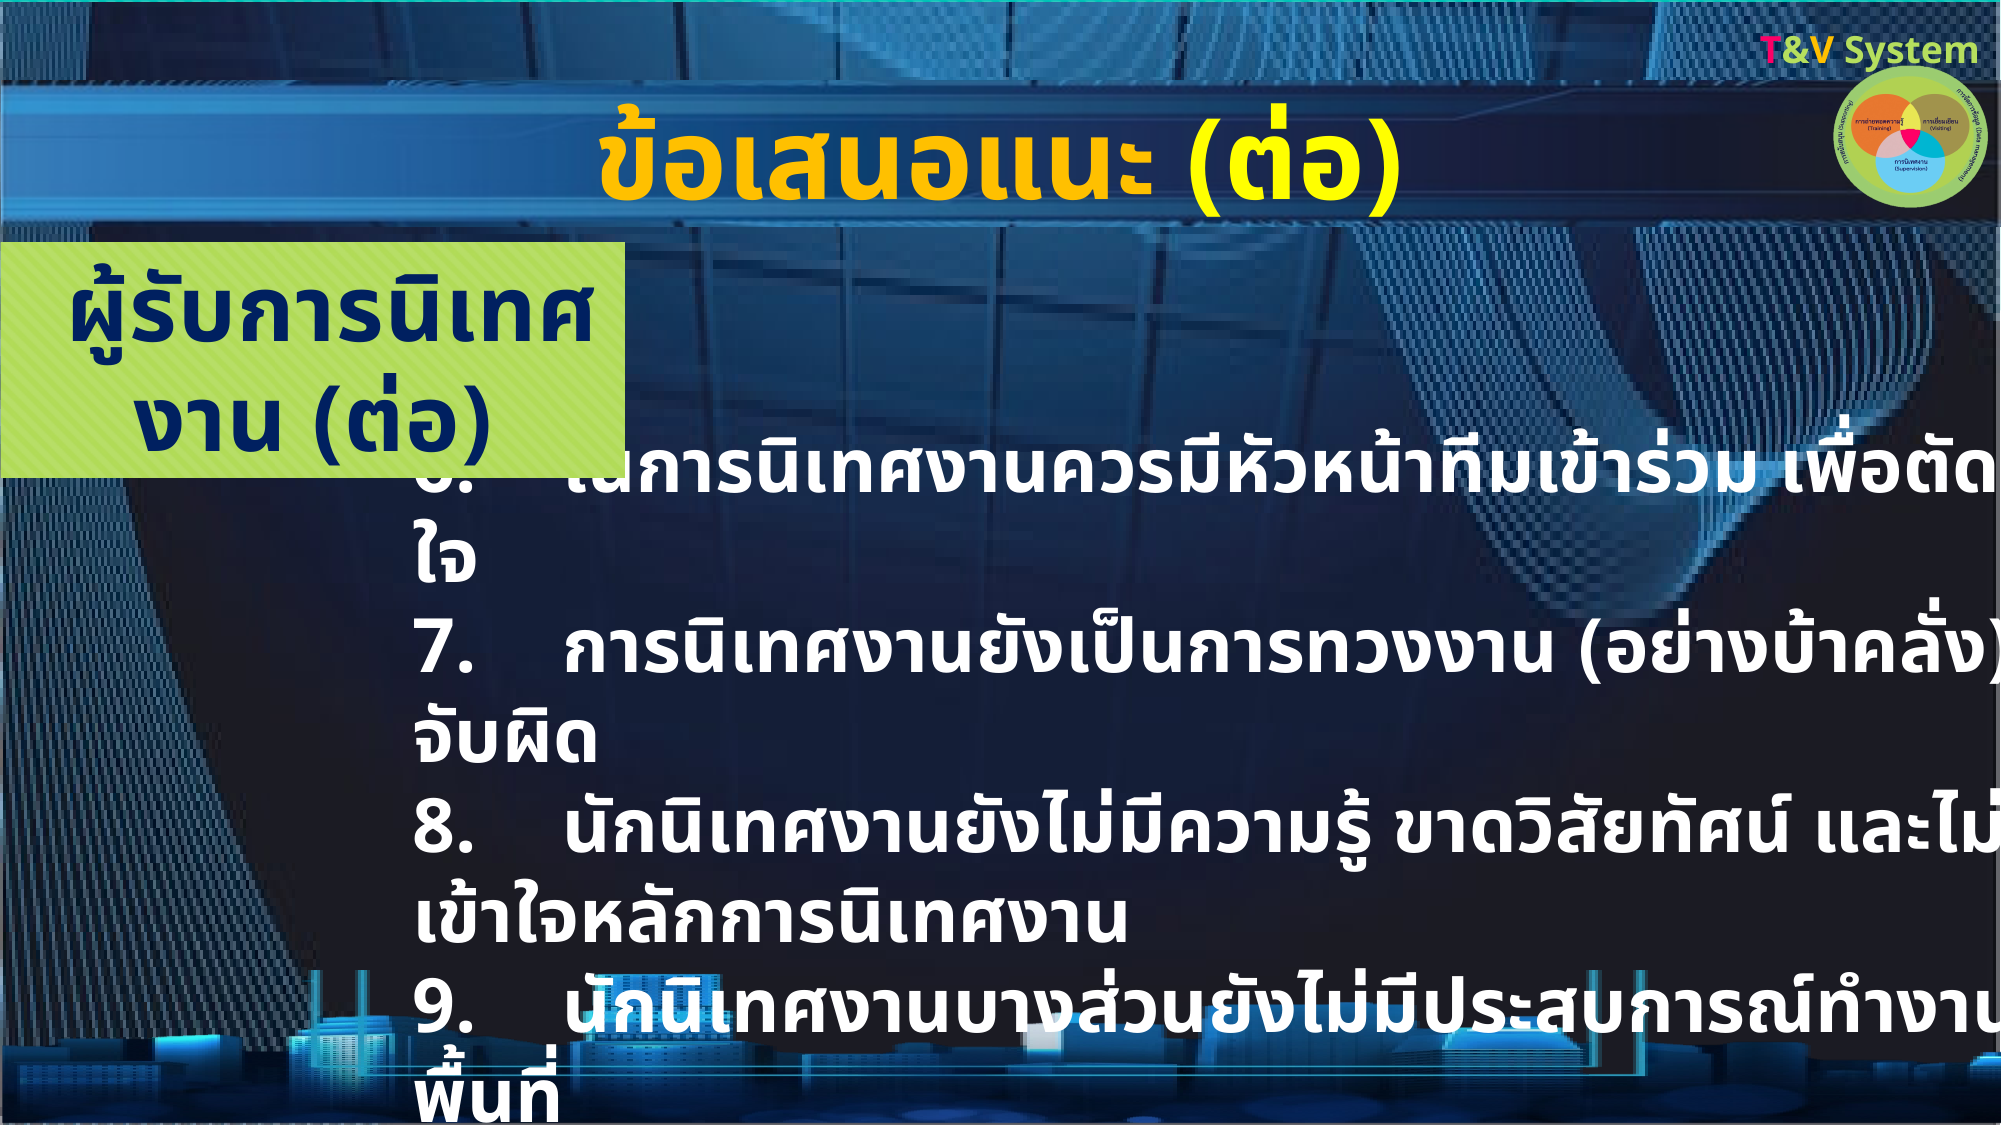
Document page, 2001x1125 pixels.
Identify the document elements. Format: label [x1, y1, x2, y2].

picture [0, 2, 2001, 1125]
text_box [1831, 62, 1991, 211]
